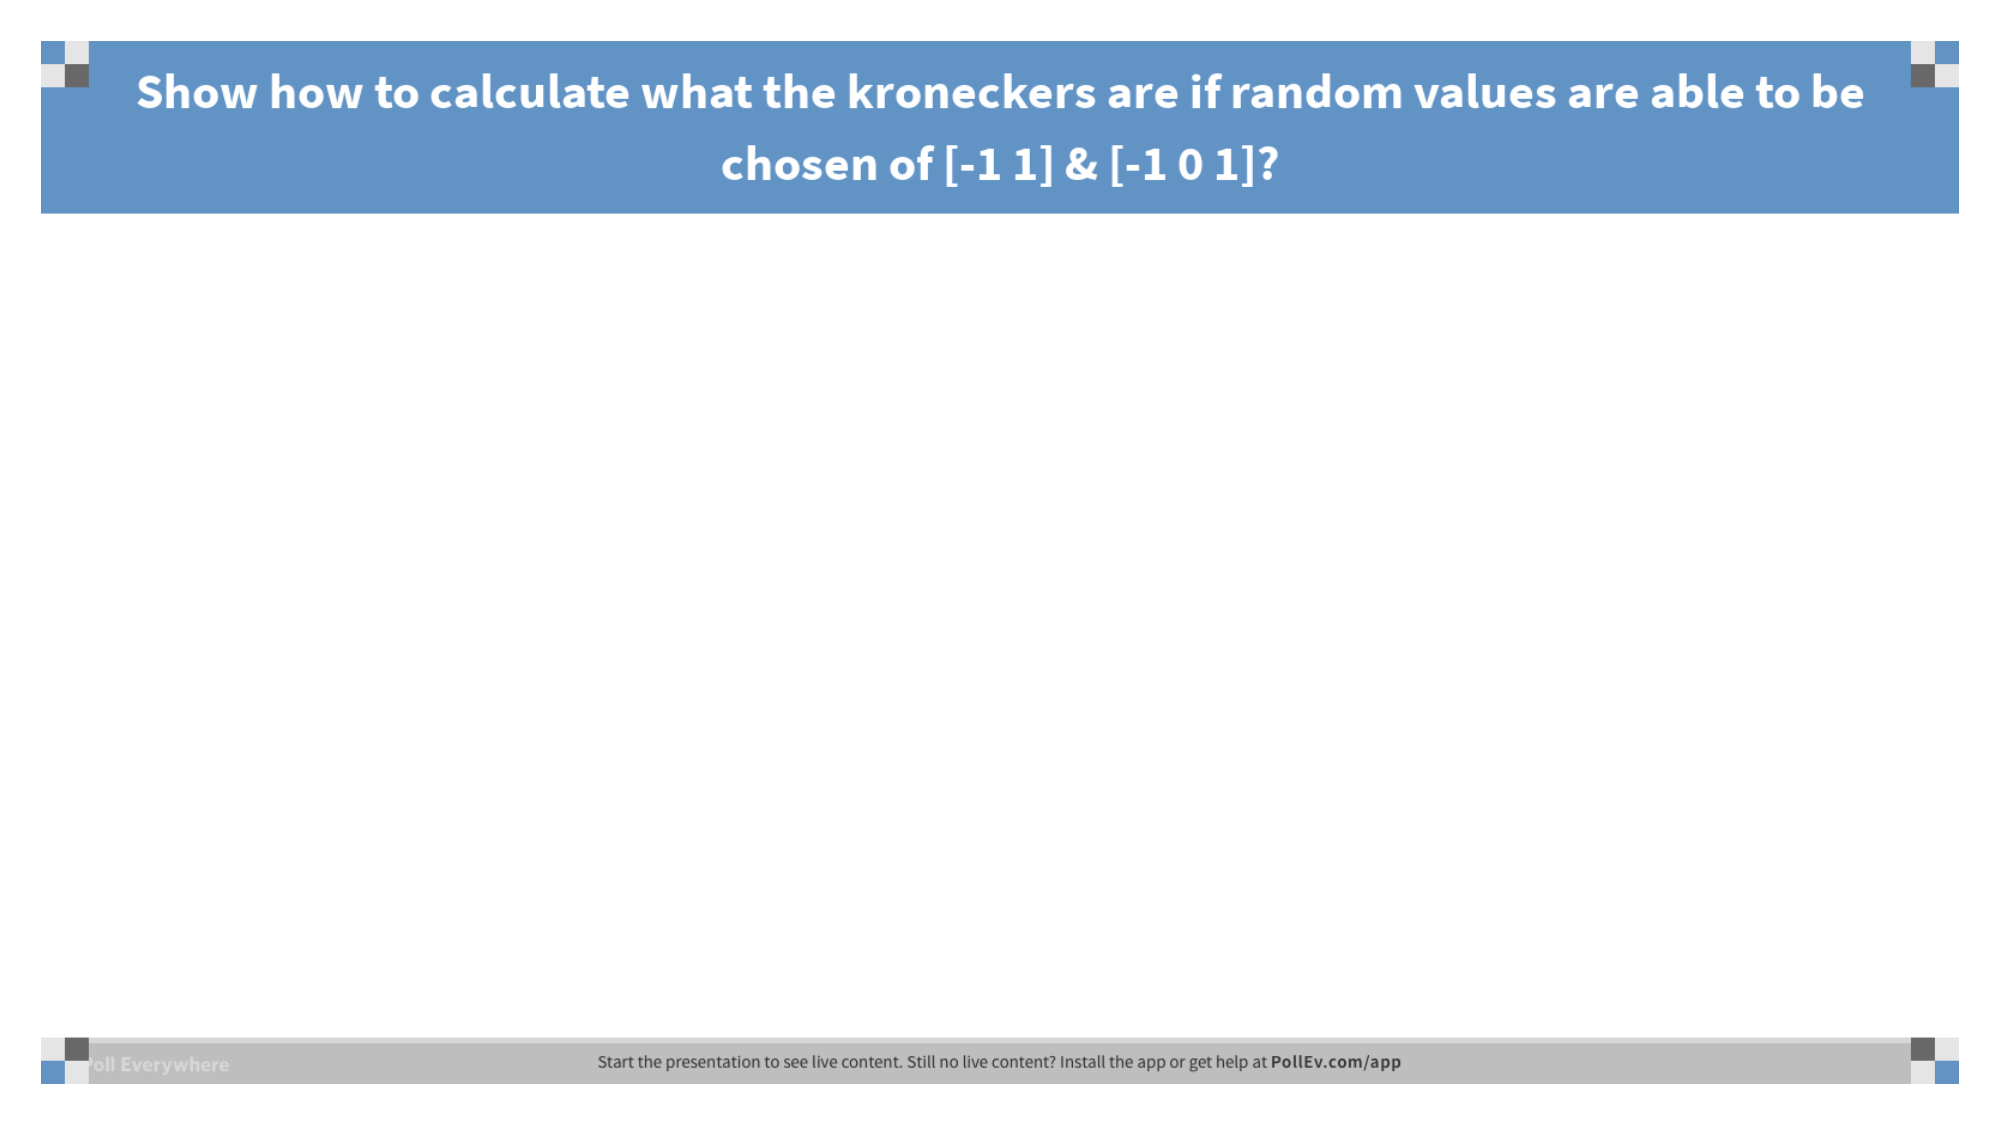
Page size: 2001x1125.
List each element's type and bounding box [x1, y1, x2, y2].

picture [41, 41, 1959, 1084]
